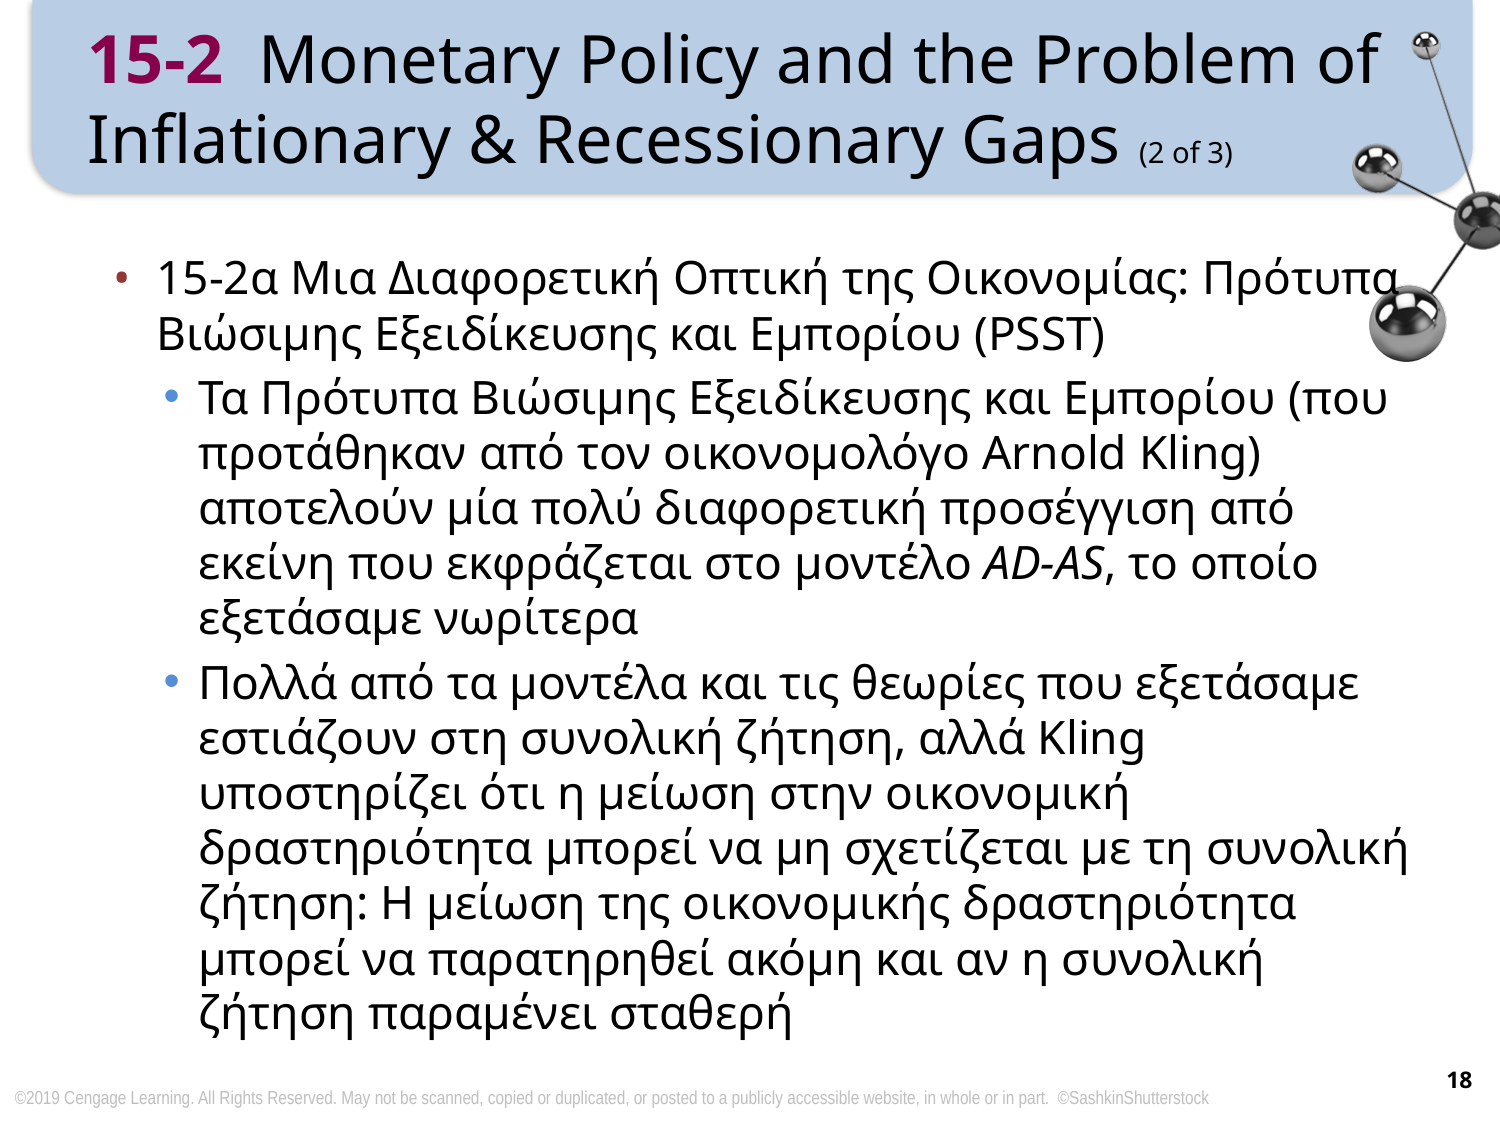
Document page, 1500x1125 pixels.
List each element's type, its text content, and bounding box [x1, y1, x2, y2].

picture [1352, 31, 1500, 362]
slide_number 18 [1351, 1051, 1488, 1112]
list 15-2α Μια Διαφορετική Οπτική της Οικονομίας: Πρότυπα Βιώσιμης Εξειδίκευσης και Εμπορίου (PSST) Τα Πρότυπα Βιώσιμης Εξειδίκευσης και Εμπορίου (που προτάθηκαν από τον οικονομολόγο Arnold Kling) αποτελούν μία πολύ διαφορετική προσέγγιση από εκείνη που εκφράζεται στο μοντέλο AD-AS, το οποίο εξετάσαμε νωρίτερα Πολλά από τα μοντέλα και τις θεωρίες που εξετάσαμε εστιάζουν στη συνολική ζήτηση, αλλά Kling υποστηρίζει ότι η μείωση στην οικονομική δραστηριότητα μπορεί να μη σχετίζεται με τη συνολική ζήτηση: Η μείωση της οικονομικής δραστηριότητα μπορεί να παρατηρηθεί ακόμη και αν η συνολική ζήτηση παραμένει σταθερή [53, 241, 1420, 1052]
title 15-2 Monetary Policy and the Problem of Inflationary & Recessionary Gaps (2 of 3) [72, 0, 1443, 194]
